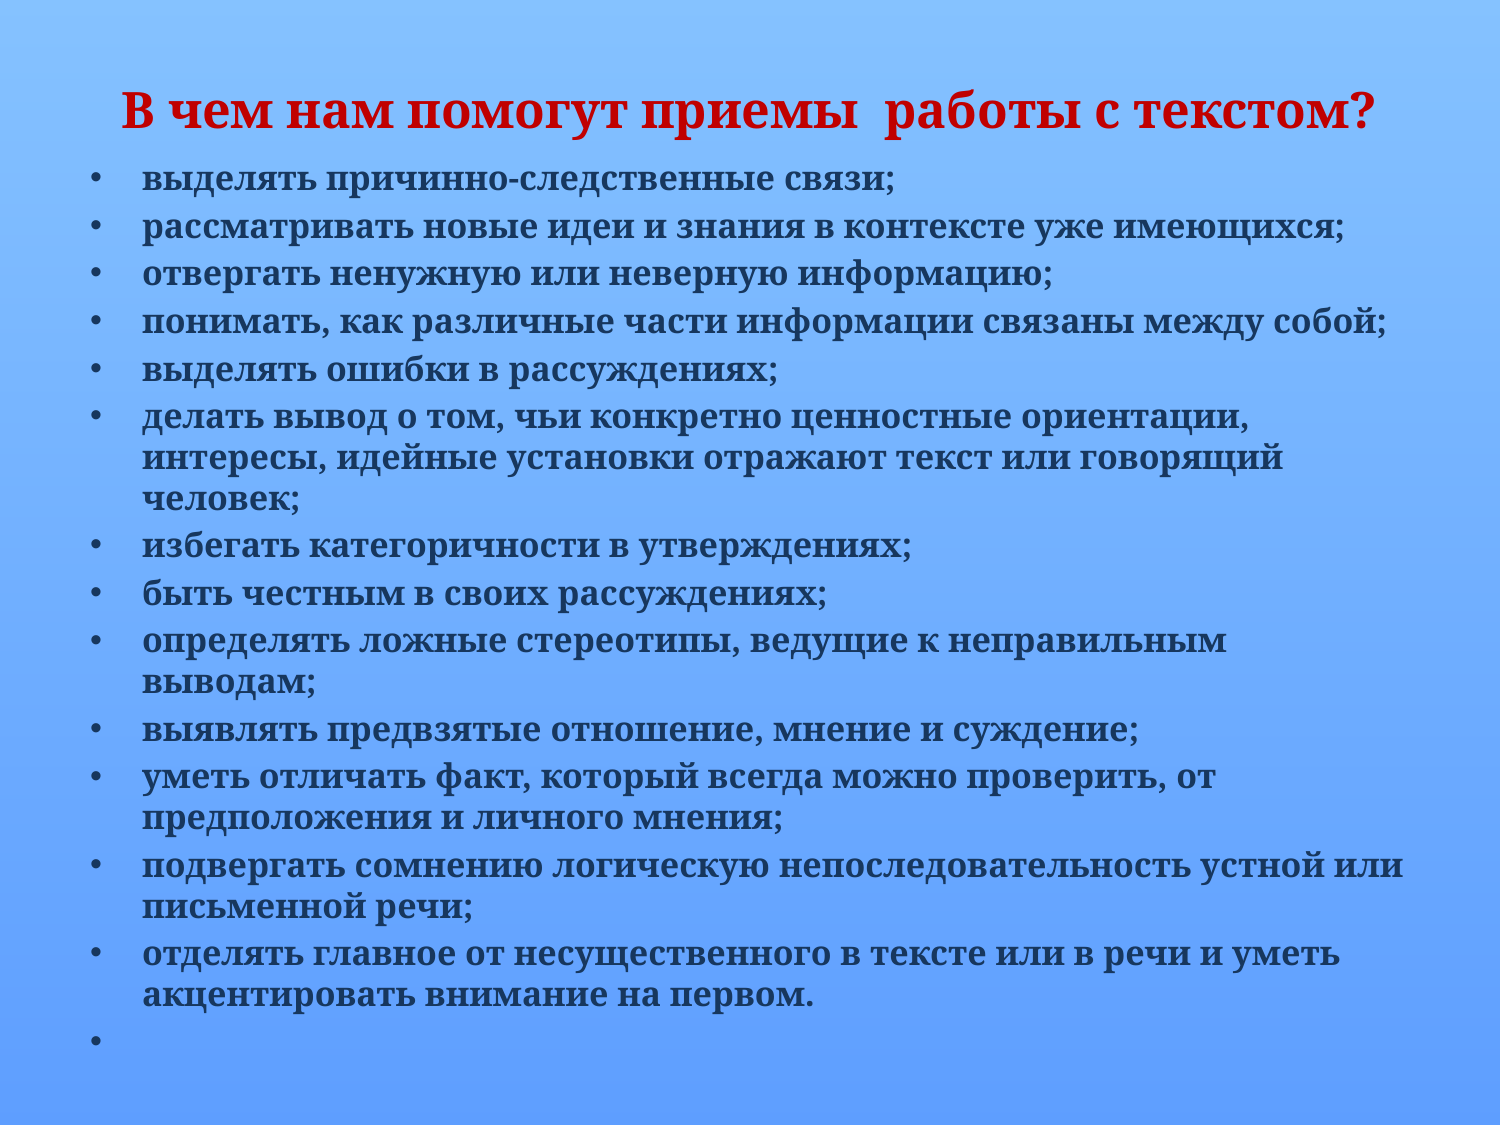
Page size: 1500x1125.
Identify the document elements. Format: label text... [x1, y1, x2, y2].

title В чем нам помогут приемы работы с текстом? [75, 45, 1425, 149]
list выделять причинно-следственные связи; рассматривать новые идеи и знания в контексте уже имеющихся; отвергать ненужную или неверную информацию; понимать, как различные части информации связаны между собой; выделять ошибки в рассуждениях; делать вывод о том, чьи конкретно ценностные ориентации, интересы, идейные установки отражают текст или говорящий человек; избегать категоричности в утверждениях; быть честным в своих рассуждениях; определять ложные стереотипы, ведущие к неправильным выводам; выявлять предвзятые отношение, мнение и суждение; уметь отличать факт, который всегда можно проверить, от предположения и личного мнения; подвергать сомнению логическую непоследовательность устной или письменной речи; отделять главное от несущественного в тексте или в речи и уметь акцентировать внимание на первом. [75, 149, 1425, 1094]
